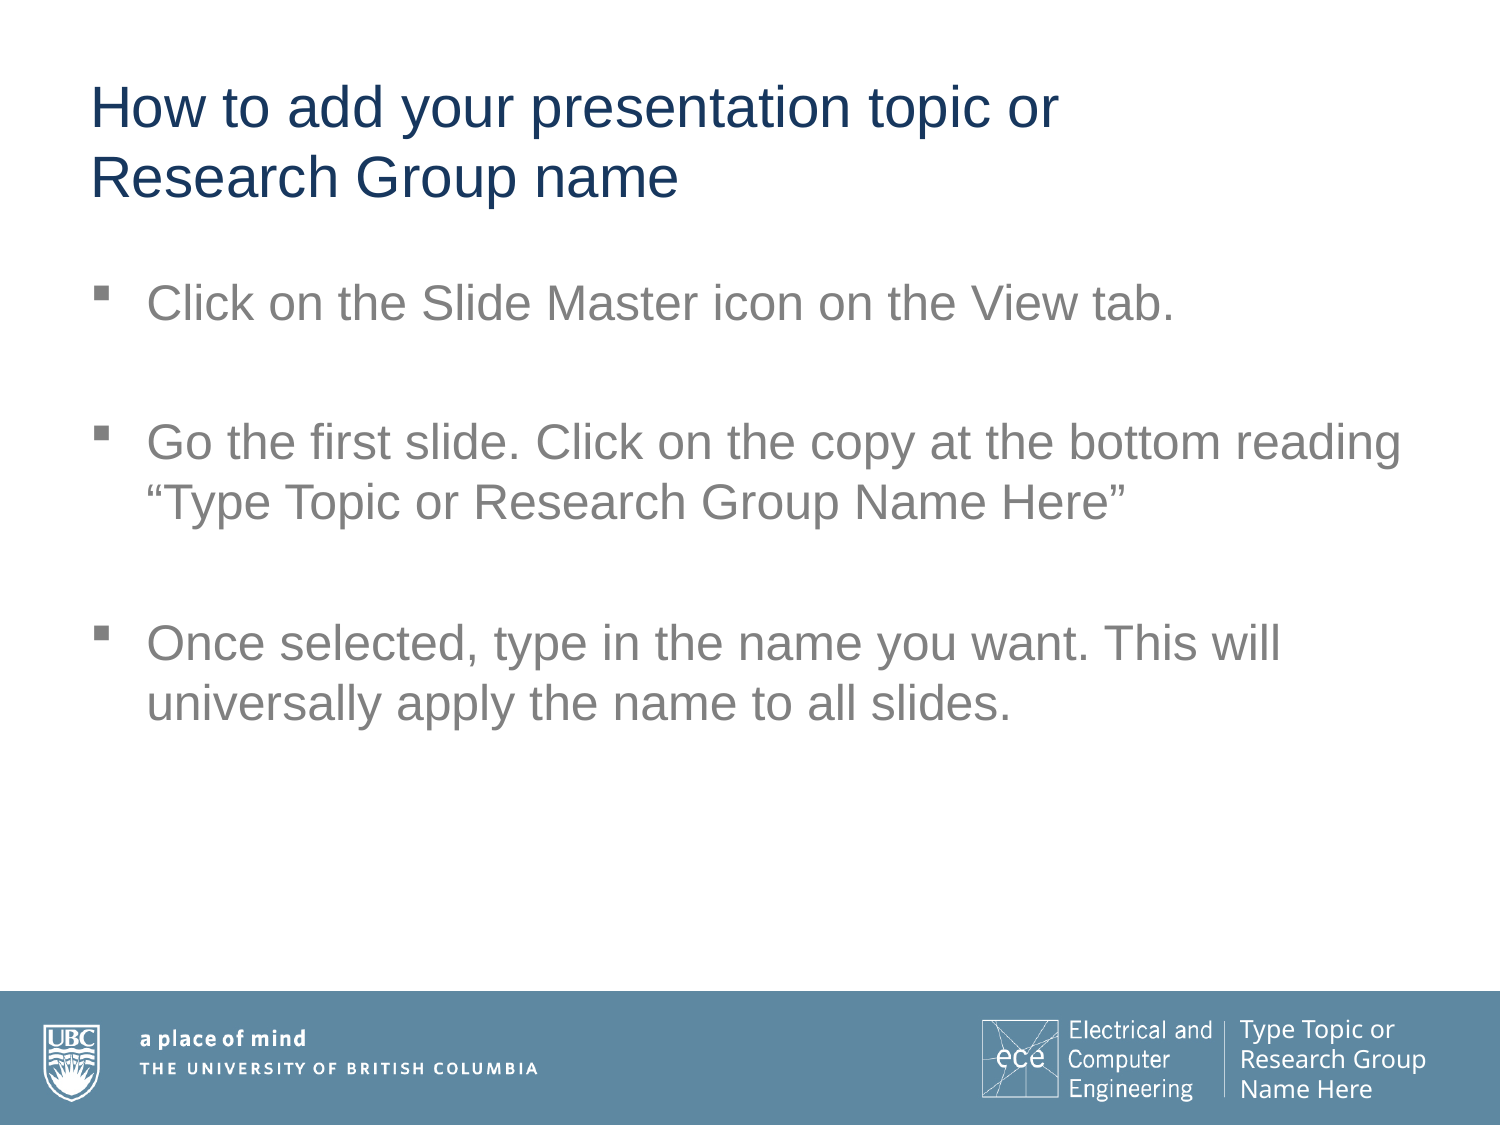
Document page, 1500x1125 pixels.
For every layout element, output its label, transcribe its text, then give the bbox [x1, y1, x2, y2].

list Click on the Slide Master icon on the View tab. Go the first slide. Click on the copy at the bottom reading “Type Topic or Research Group Name Here” Once selected, type in the name you want. This will universally apply the name to all slides. [75, 262, 1425, 938]
picture [0, 991, 1500, 1125]
title How to add your presentation topic or Research Group name [75, 45, 1450, 233]
